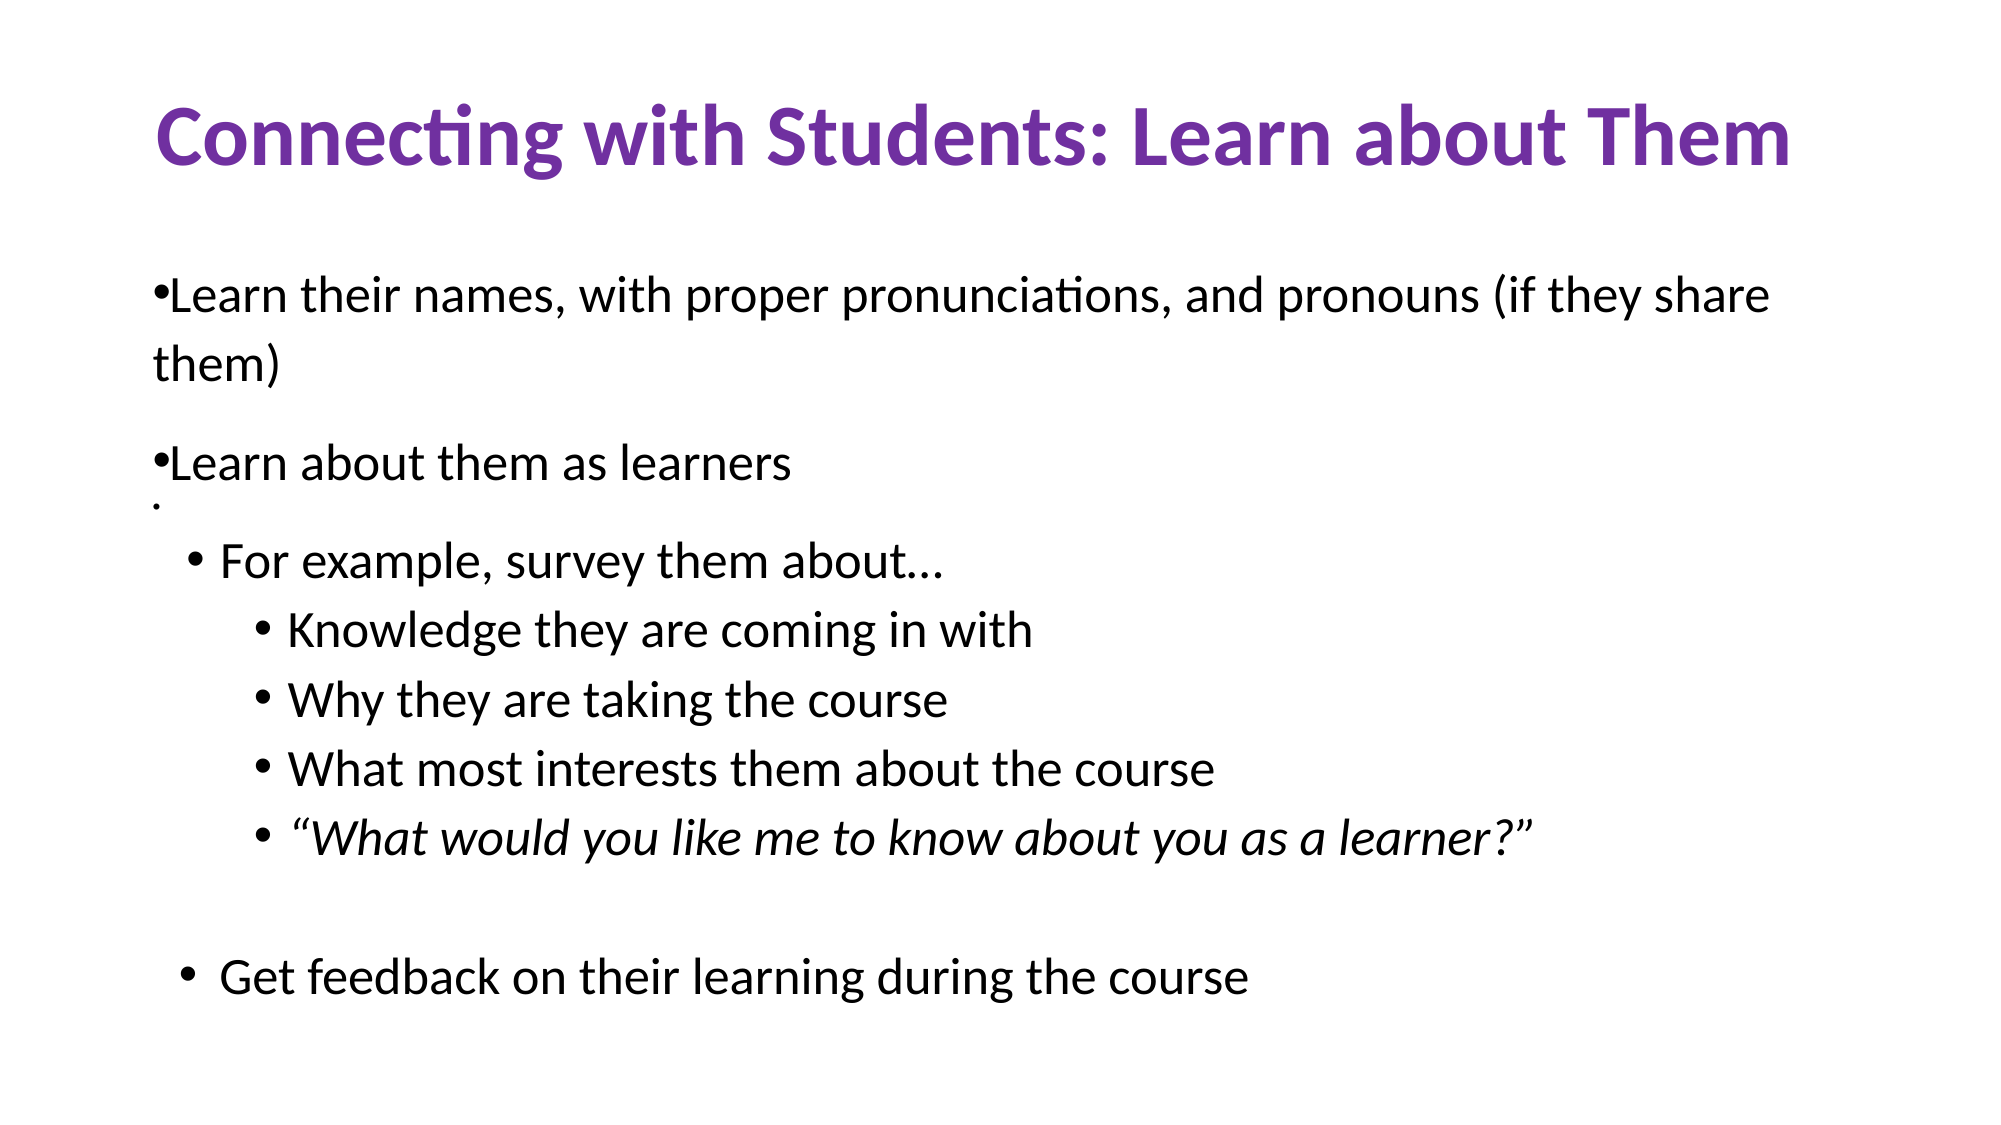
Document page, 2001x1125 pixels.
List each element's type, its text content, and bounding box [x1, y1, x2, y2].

list Learn their names, with proper pronunciations, and pronouns (if they share them) Learn about them as learners For example, survey them about… Knowledge they are coming in with Why they are taking the course What most interests them about the course “What would you like me to know about you as a learner?” Get feedback on their learning during the course [137, 246, 1888, 1016]
title Connecting with Students: Learn about Them [112, 28, 1838, 247]
